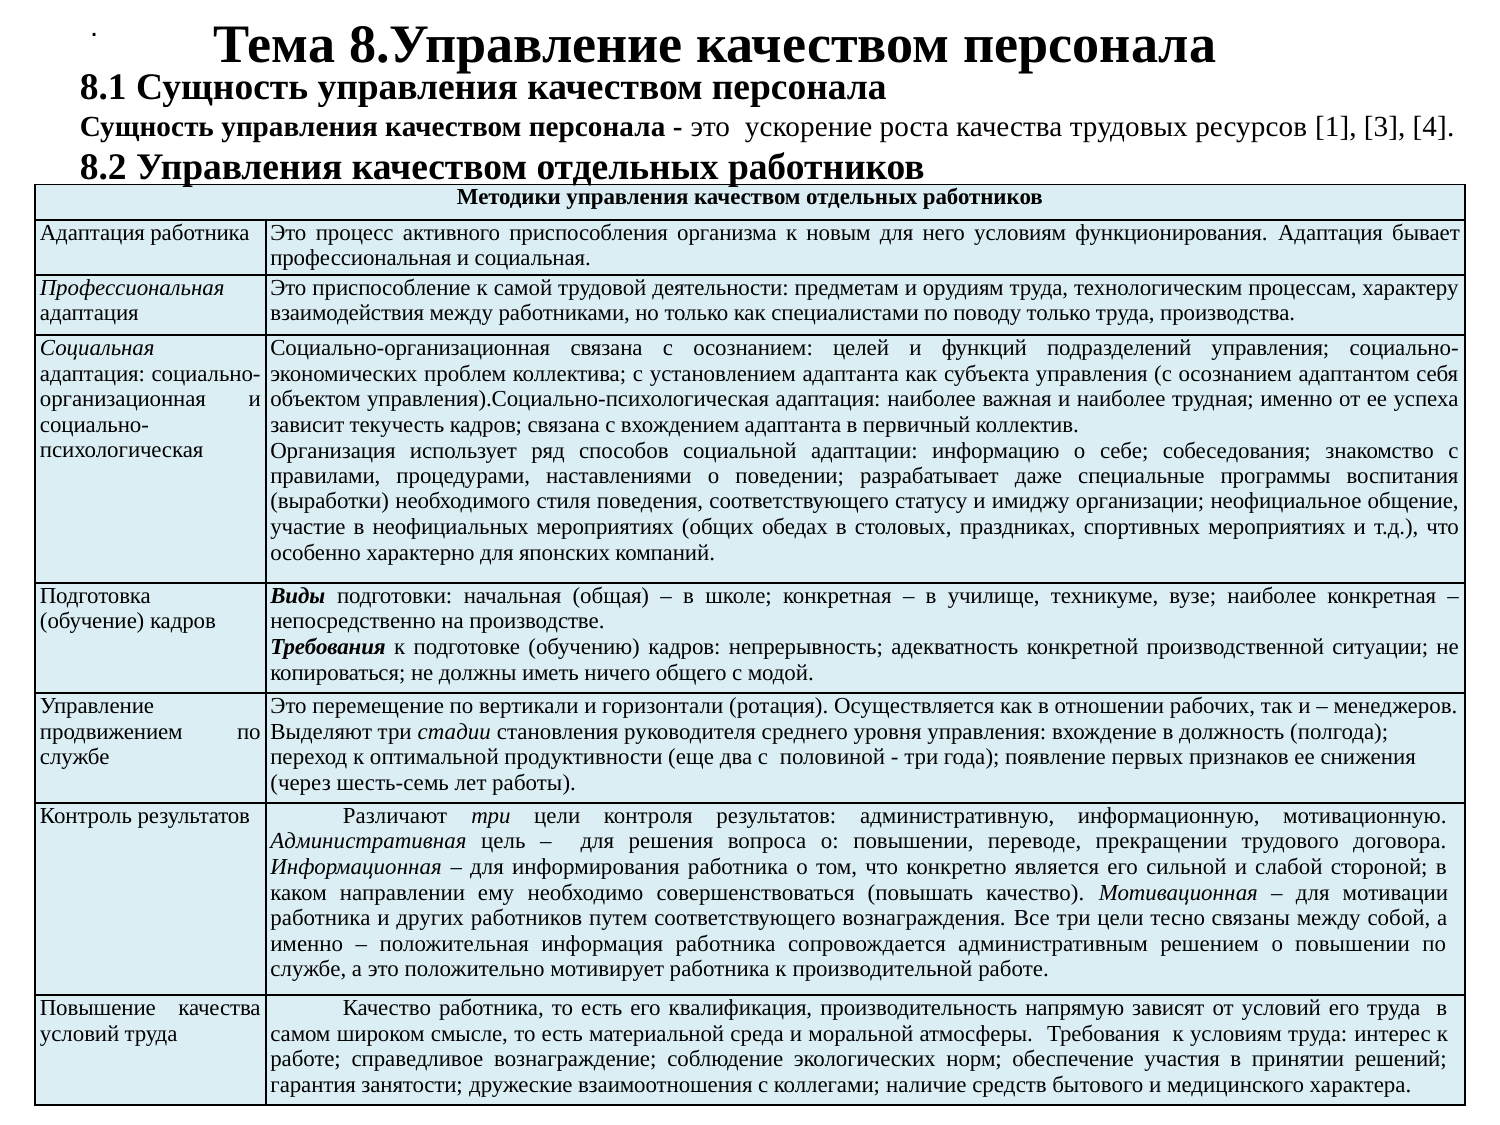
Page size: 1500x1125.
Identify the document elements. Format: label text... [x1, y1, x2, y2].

table_cell Это перемещение по вертикали и горизонтали (ротация). Осуществляется как в отношении рабочих, так и – менеджеров. Выделяют три стадии становления руководителя среднего уровня управления: вхождение в должность (полгода); переход к оптимальной продуктивности (еще два с половиной - три года); появление первых признаков ее снижения (через шесть-семь лет работы). [267, 694, 1464, 802]
table_cell Виды подготовки: начальная (общая) – в школе; конкретная – в училище, техникуме, вузе; наиболее конкретная – непосредственно на производстве. Требования к подготовке (обучению) кадров: непрерывность; адекватность конкретной производственной ситуации; не копироваться; не должны иметь ничего общего с модой. [267, 584, 1464, 692]
table_cell Подготовка (обучение) кадров [36, 584, 265, 692]
table_cell Социальная адаптация: социально-организационная и социально-психологическая [36, 336, 265, 582]
table_cell Это приспособление к самой трудовой деятельности: предметам и орудиям труда, технологическим процессам, характеру взаимодействия между работниками, но только как специалистами по поводу только труда, производства. [267, 276, 1464, 334]
slide_number 34 [1074, 1042, 1425, 1103]
text_box 8.1 Сущность управления качеством персонала Сущность управления качеством персонала - это ускорение роста качества трудовых ресурсов [1], [3], [4]. 8.2 Управления качеством отдельных работников [0, 54, 1477, 195]
text_box [0, 0, 1500, 75]
table_header Методики управления качеством отдельных работников [36, 195, 1464, 219]
table_cell Качество работника, то есть его квалификация, производительность напрямую зависят от условий его труда в самом широком смысле, то есть материальной среда и моральной атмосферы. Требования к условиям труда: интерес к работе; справедливое вознаграждение; соблюдение экологических норм; обеспечение участия в принятии решений; гарантия занятости; дружеские взаимоотношения с коллегами; наличие средств бытового и медицинского характера. [267, 996, 1464, 1104]
table_cell Управление продвижением по службе [36, 694, 265, 802]
table_cell Повышение качества условий труда [36, 996, 265, 1104]
table_cell Различают три цели контроля результатов: административную, информационную, мотивационную. Административная цель – для решения вопроса о: повышении, переводе, прекращении трудового договора. Информационная – для информирования работника о том, что конкретно является его сильной и слабой стороной; в каком направлении ему необходимо совершенствоваться (повышать качество). Мотивационная – для мотивации работника и других работников путем соответствующего вознаграждения. Все три цели тесно связаны между собой, а именно – положительная информация работника сопровождается административным решением о повышении по службе, а это положительно мотивирует работника к производительной работе. [267, 804, 1464, 994]
table_cell Адаптация работника [36, 221, 265, 274]
table_cell Профессиональная адаптация [36, 276, 265, 334]
table_cell Контроль результатов [36, 804, 265, 994]
table_cell Это процесс активного приспособления организма к новым для него условиям функционирования. Адаптация бывает профессиональная и социальная. [267, 221, 1464, 274]
table_cell Социально-организационная связана с осознанием: целей и функций подразделений управления; социально-экономических проблем коллектива; с установлением адаптанта как субъекта управления (с осознанием адаптантом себя объектом управления).Социально-психологическая адаптация: наиболее важная и наиболее трудная; именно от ее успеха зависит текучесть кадров; связана с вхождением адаптанта в первичный коллектив. Организация использует ряд способов социальной адаптации: информацию о себе; собеседования; знакомство с правилами, процедурами, наставлениями о поведении; разрабатывает даже специальные программы воспитания (выработки) необходимого стиля поведения, соответствующего статусу и имиджу организации; неофициальное общение, участие в неофициальных мероприятиях (общих обедах в столовых, праздниках, спортивных мероприятиях и т.д.), что особенно характерно для японских компаний. [267, 336, 1464, 582]
